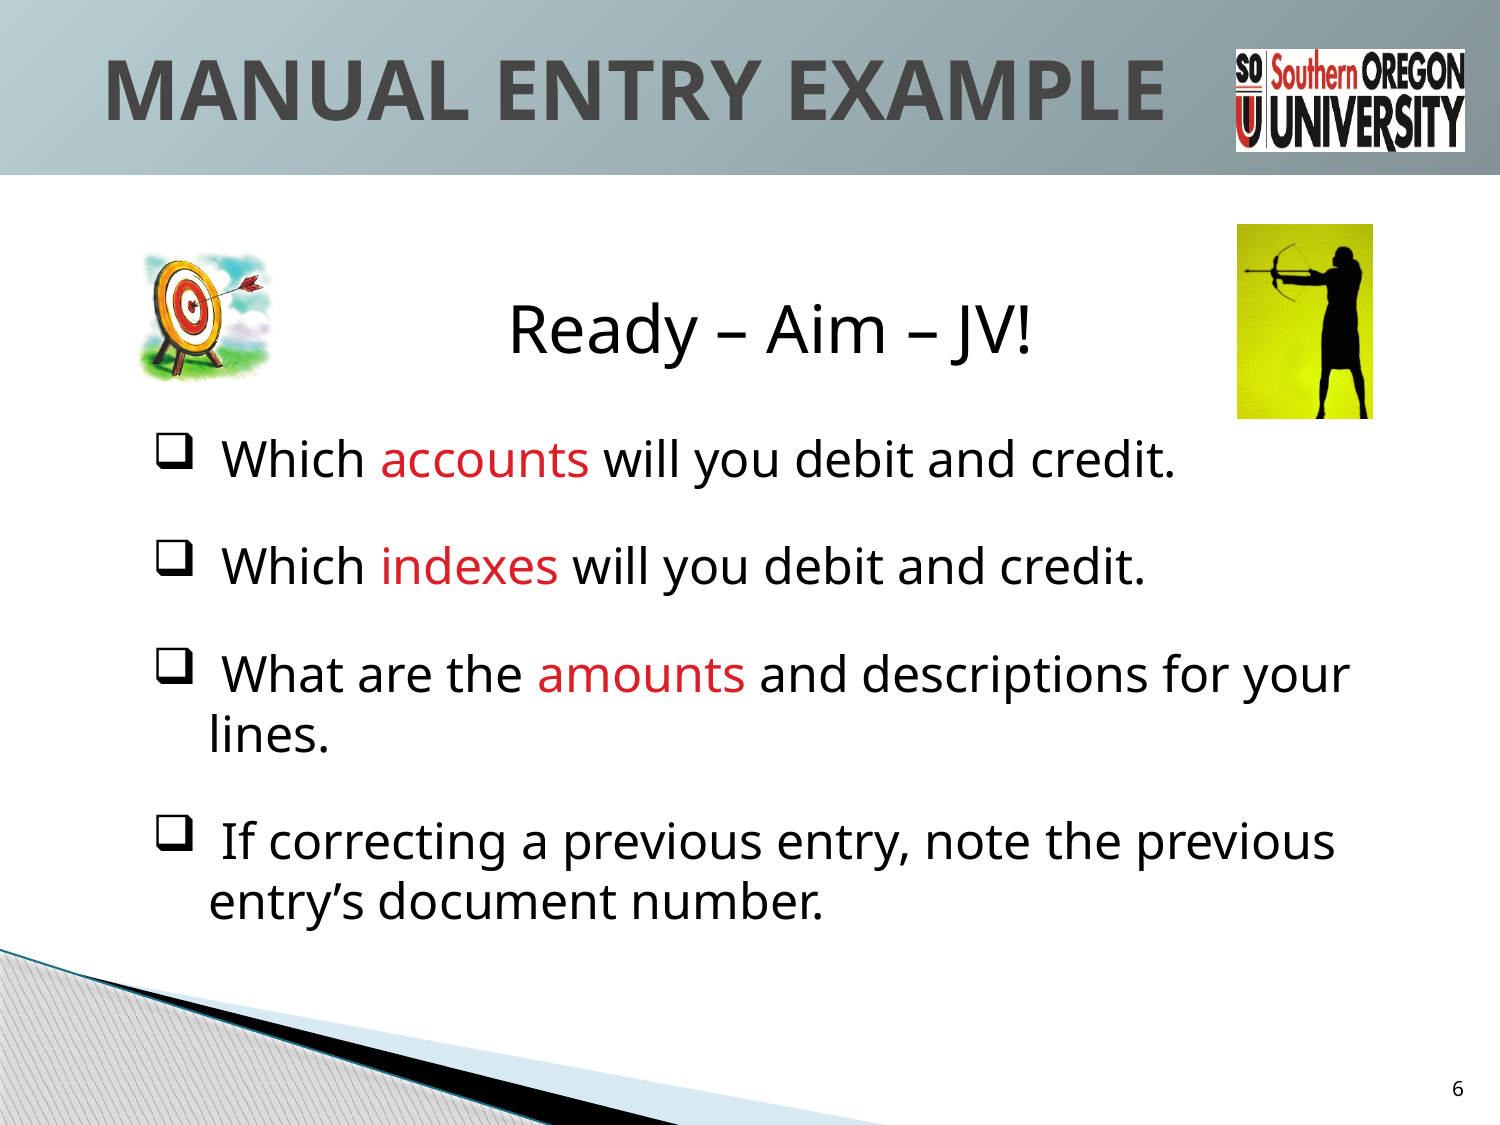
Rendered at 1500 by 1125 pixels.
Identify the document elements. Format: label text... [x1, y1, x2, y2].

slide_number 6 [1418, 1051, 1479, 1112]
picture [1235, 49, 1465, 152]
title MANUAL ENTRY EXAMPLE [0, 0, 1500, 175]
picture [137, 249, 273, 385]
text_box Ready – Aim – JV! Which accounts will you debit and credit. Which indexes will you debit and credit. What are the amounts and descriptions for your lines. If correcting a previous entry, note the previous entry’s document number. [137, 199, 1438, 998]
picture [1237, 224, 1373, 419]
